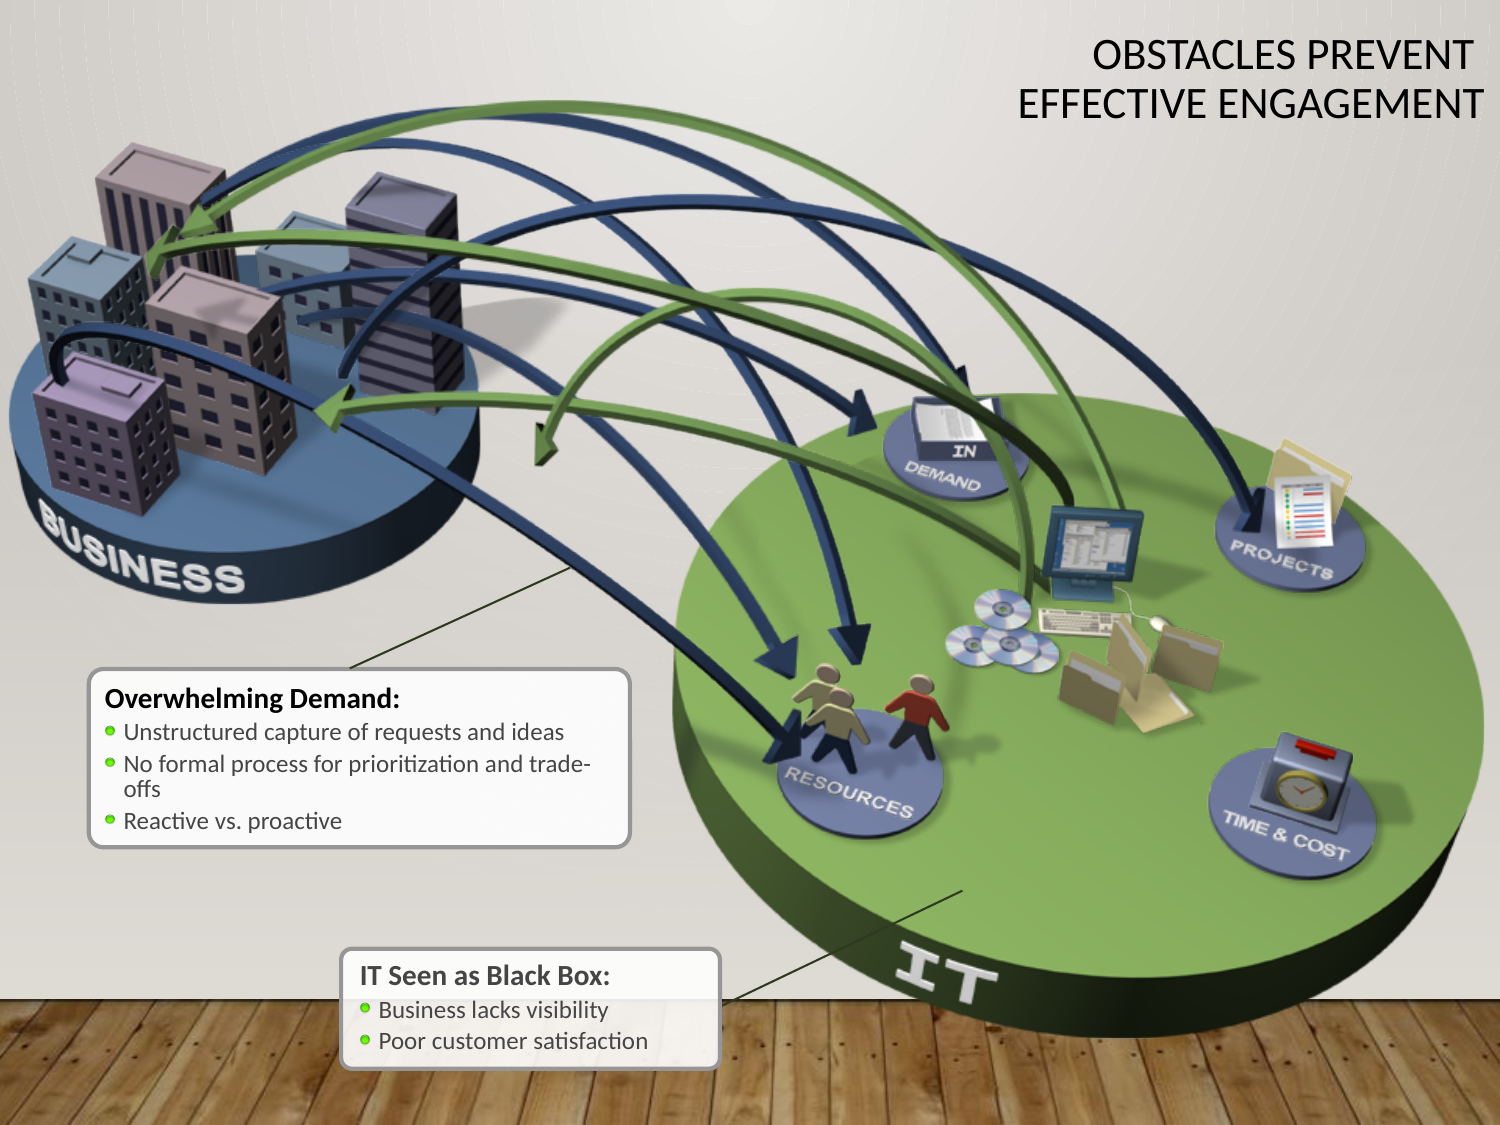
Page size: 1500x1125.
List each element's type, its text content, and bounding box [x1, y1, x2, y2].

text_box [88, 567, 631, 848]
picture [0, 96, 1500, 1125]
title Obstacles Prevent Effective Engagement [742, 23, 1500, 130]
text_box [340, 890, 963, 1069]
